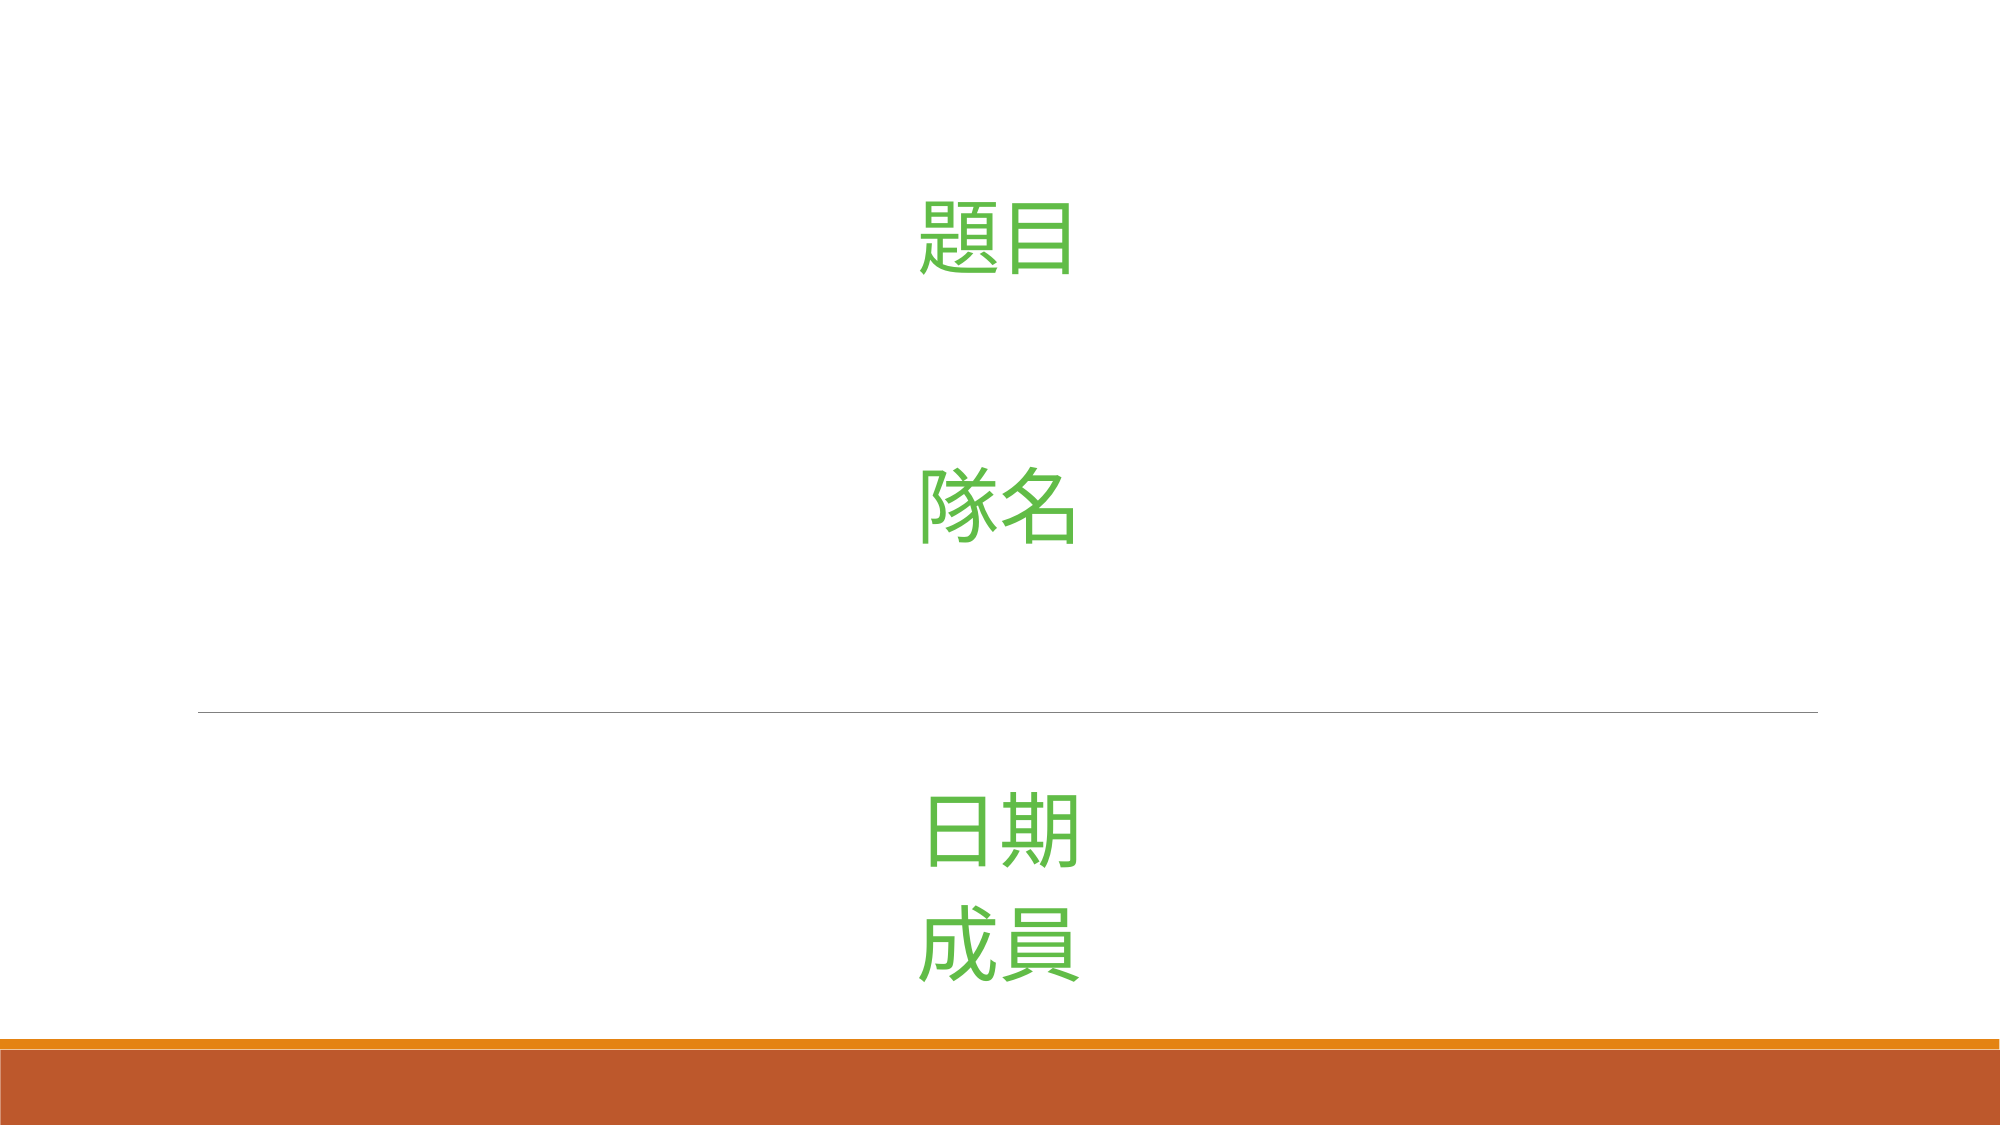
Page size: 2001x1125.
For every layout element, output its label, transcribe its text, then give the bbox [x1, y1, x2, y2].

text_box 成員 [261, 831, 1738, 1002]
text_box 隊名 [261, 392, 1738, 563]
text_box 日期 [261, 717, 1738, 831]
title 題目 [261, 123, 1738, 294]
